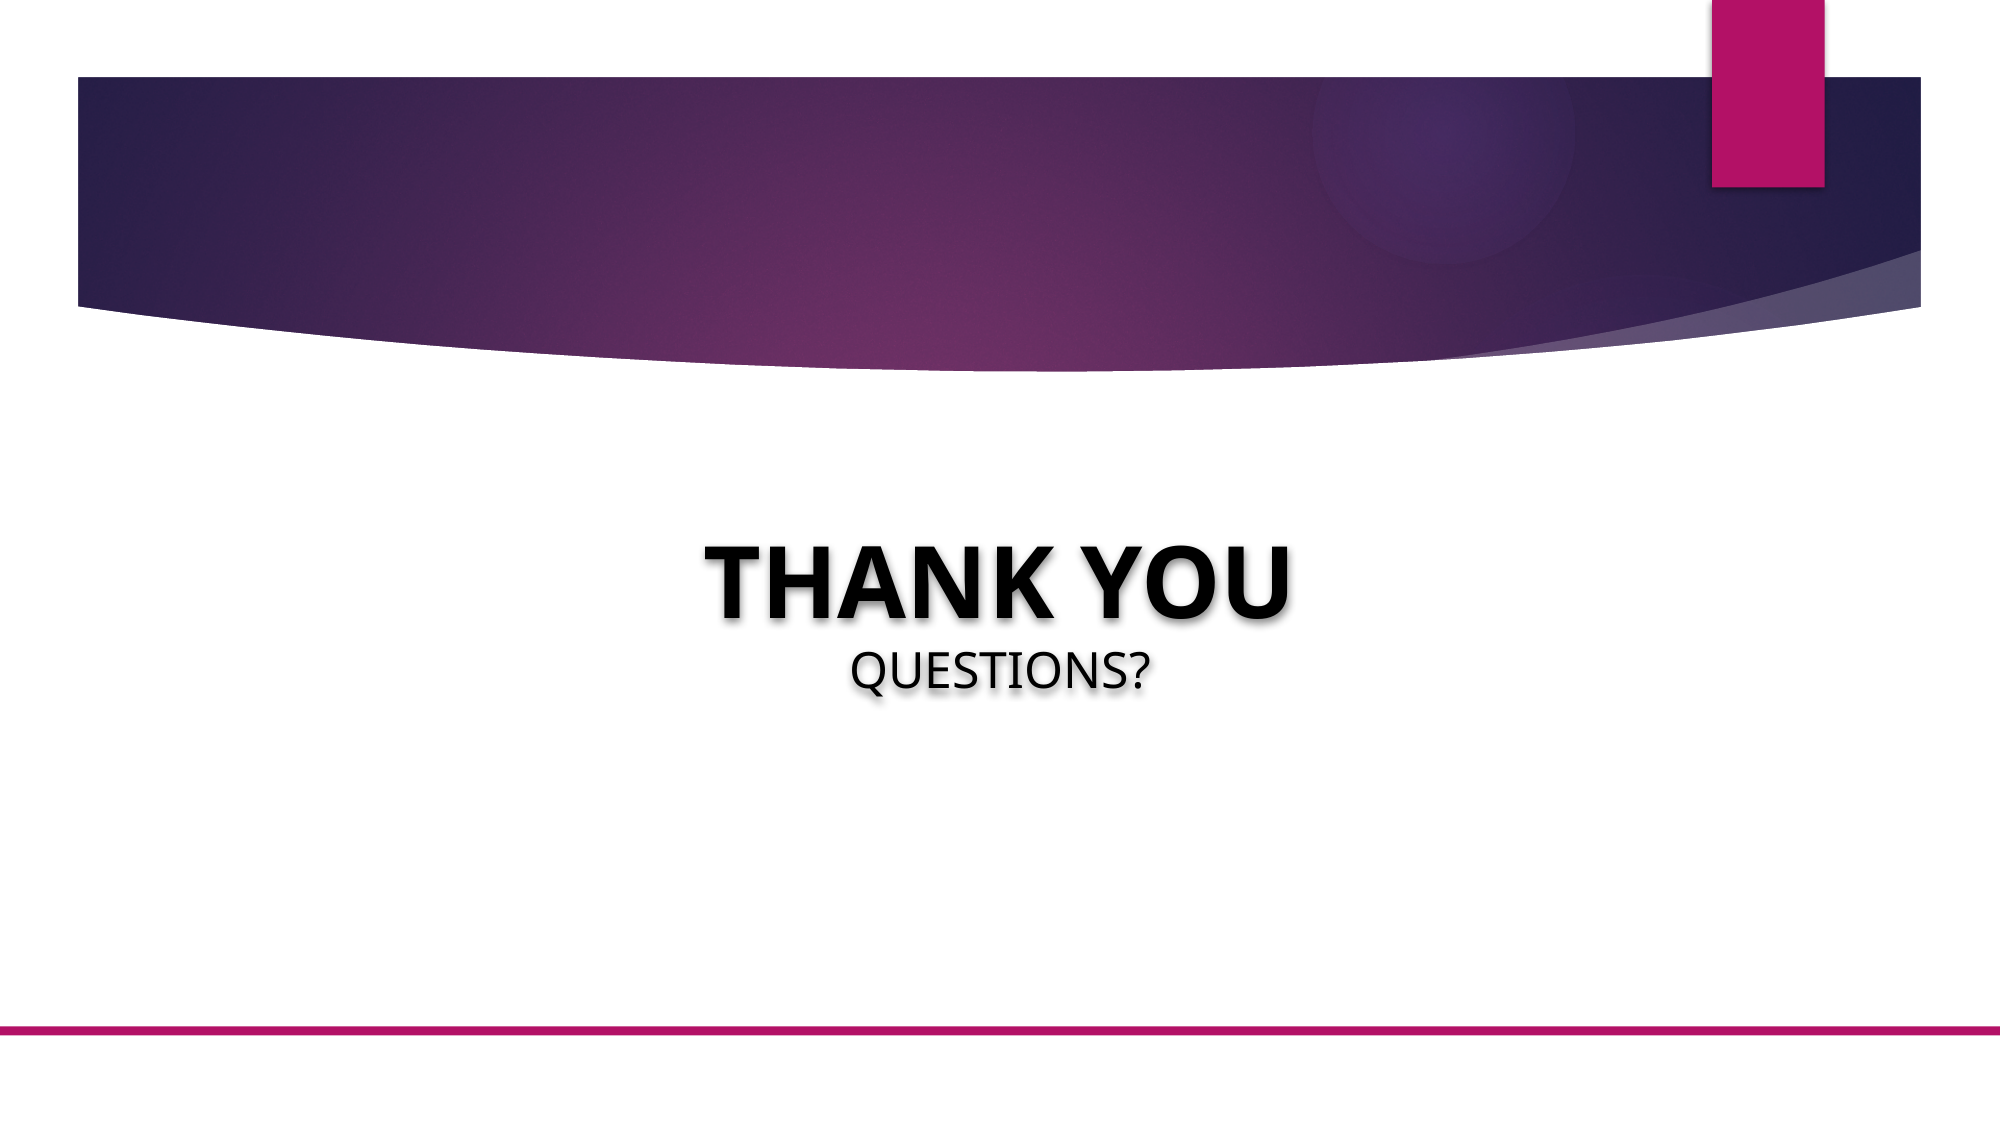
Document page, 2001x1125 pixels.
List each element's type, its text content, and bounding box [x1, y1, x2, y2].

text_box THANK YOU QUESTIONS? [209, 409, 1790, 761]
